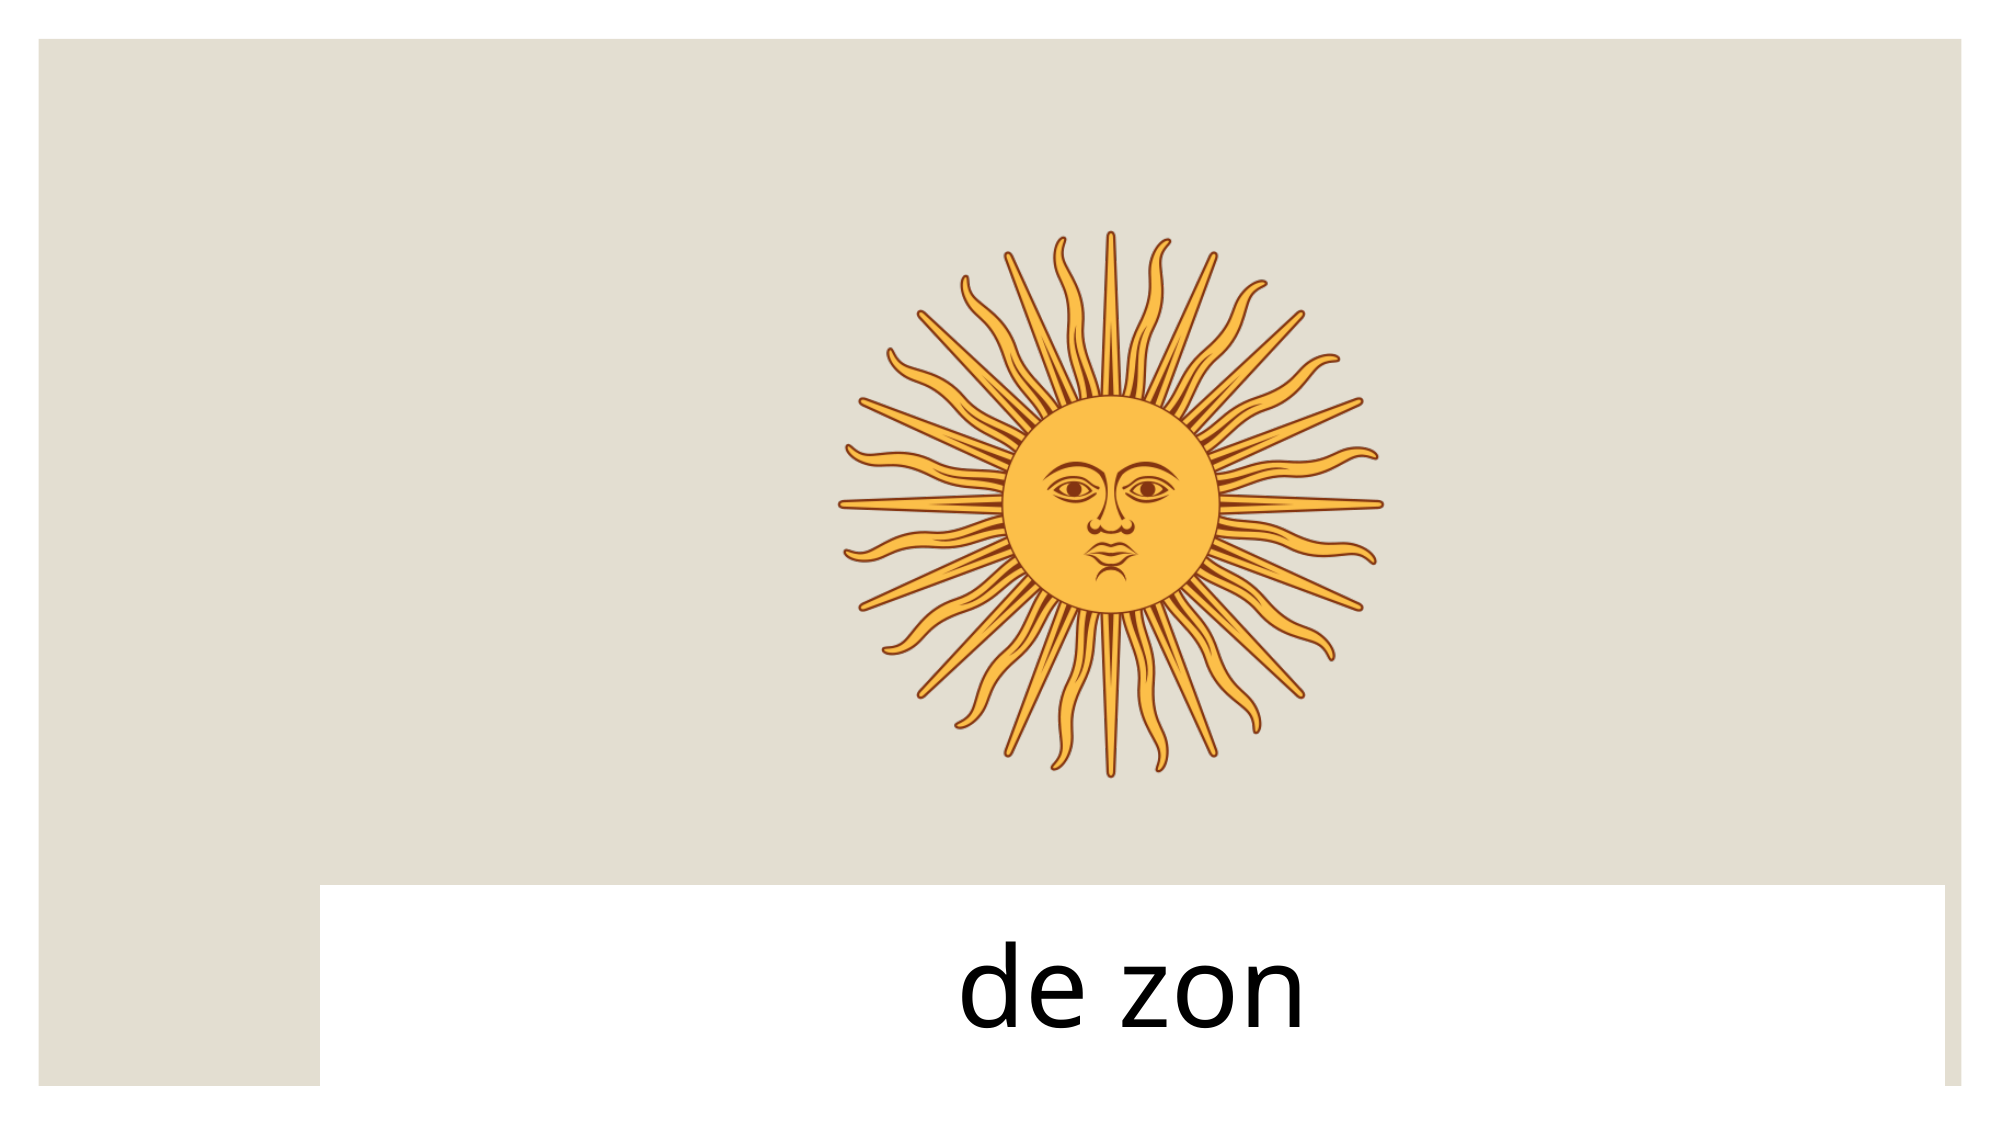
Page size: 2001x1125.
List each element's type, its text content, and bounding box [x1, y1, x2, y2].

text_box de zon [320, 885, 1945, 1097]
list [835, 228, 1387, 781]
